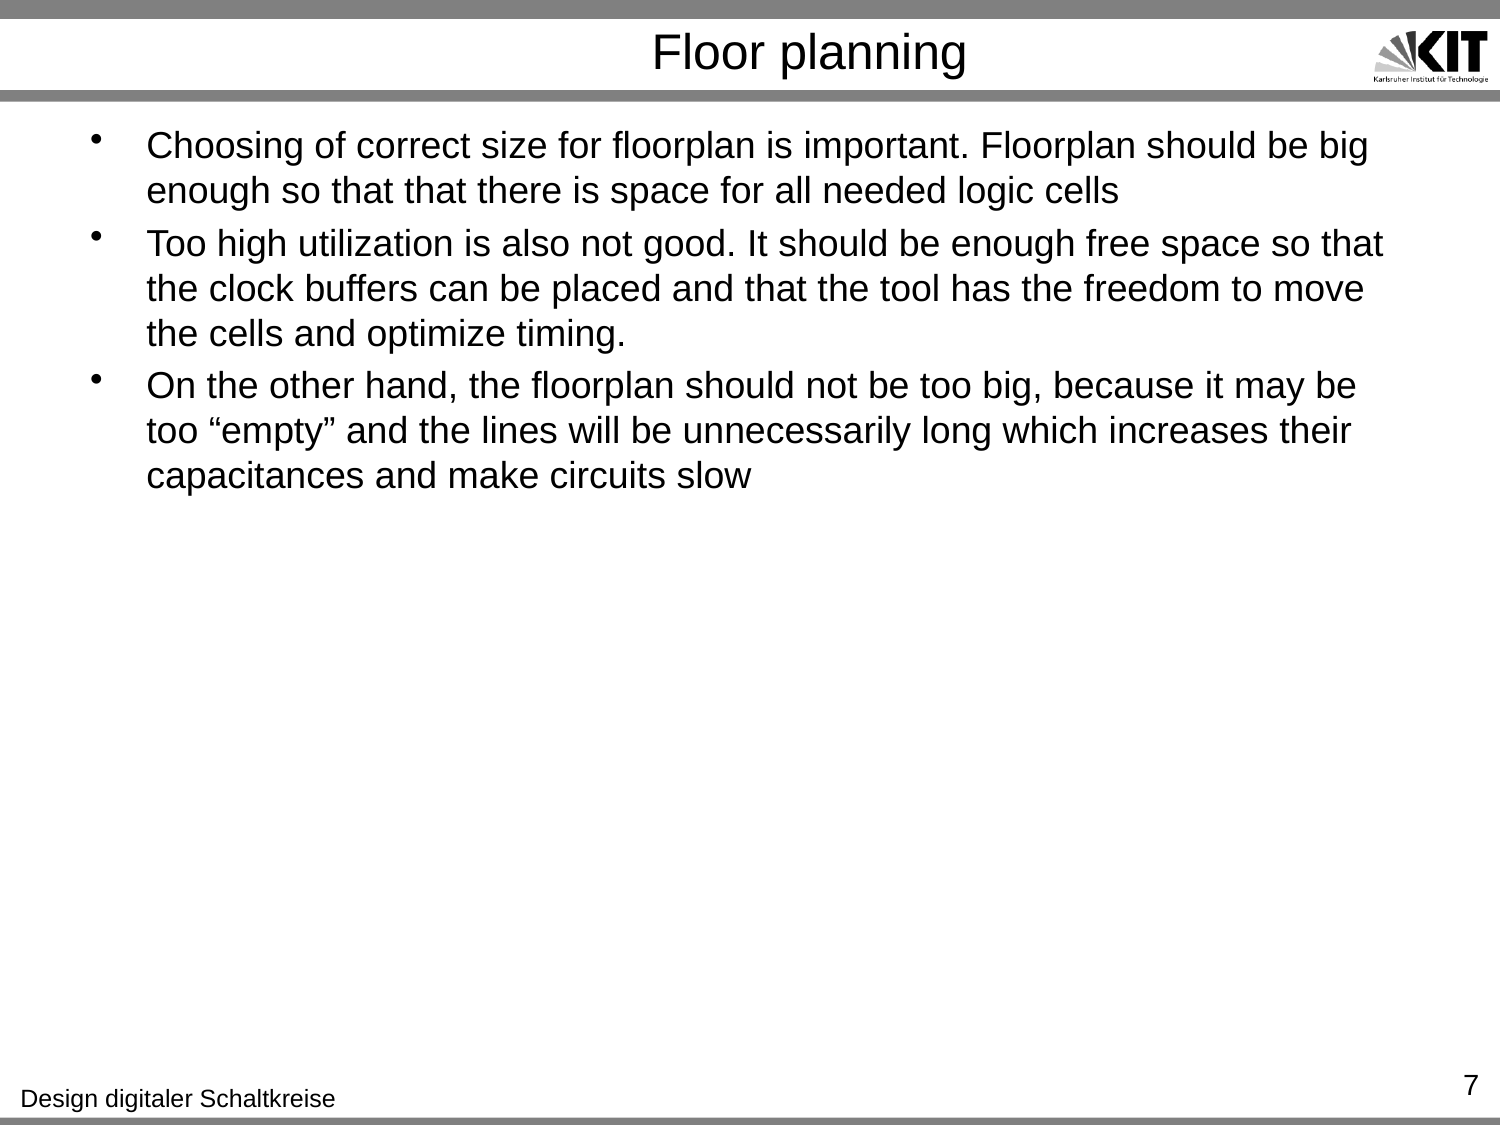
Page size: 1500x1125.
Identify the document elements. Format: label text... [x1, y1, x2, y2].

picture [1374, 31, 1488, 83]
list Choosing of correct size for floorplan is important. Floorplan should be big enough so that that there is space for all needed logic cells Too high utilization is also not good. It should be enough free space so that the clock buffers can be placed and that the tool has the freedom to move the cells and optimize timing. On the other hand, the floorplan should not be too big, because it may be too “empty” and the lines will be unnecessarily long which increases their capacitances and make circuits slow [75, 113, 1425, 1094]
slide_number 7 [1364, 1058, 1495, 1094]
title Floor planning [194, 21, 1425, 79]
